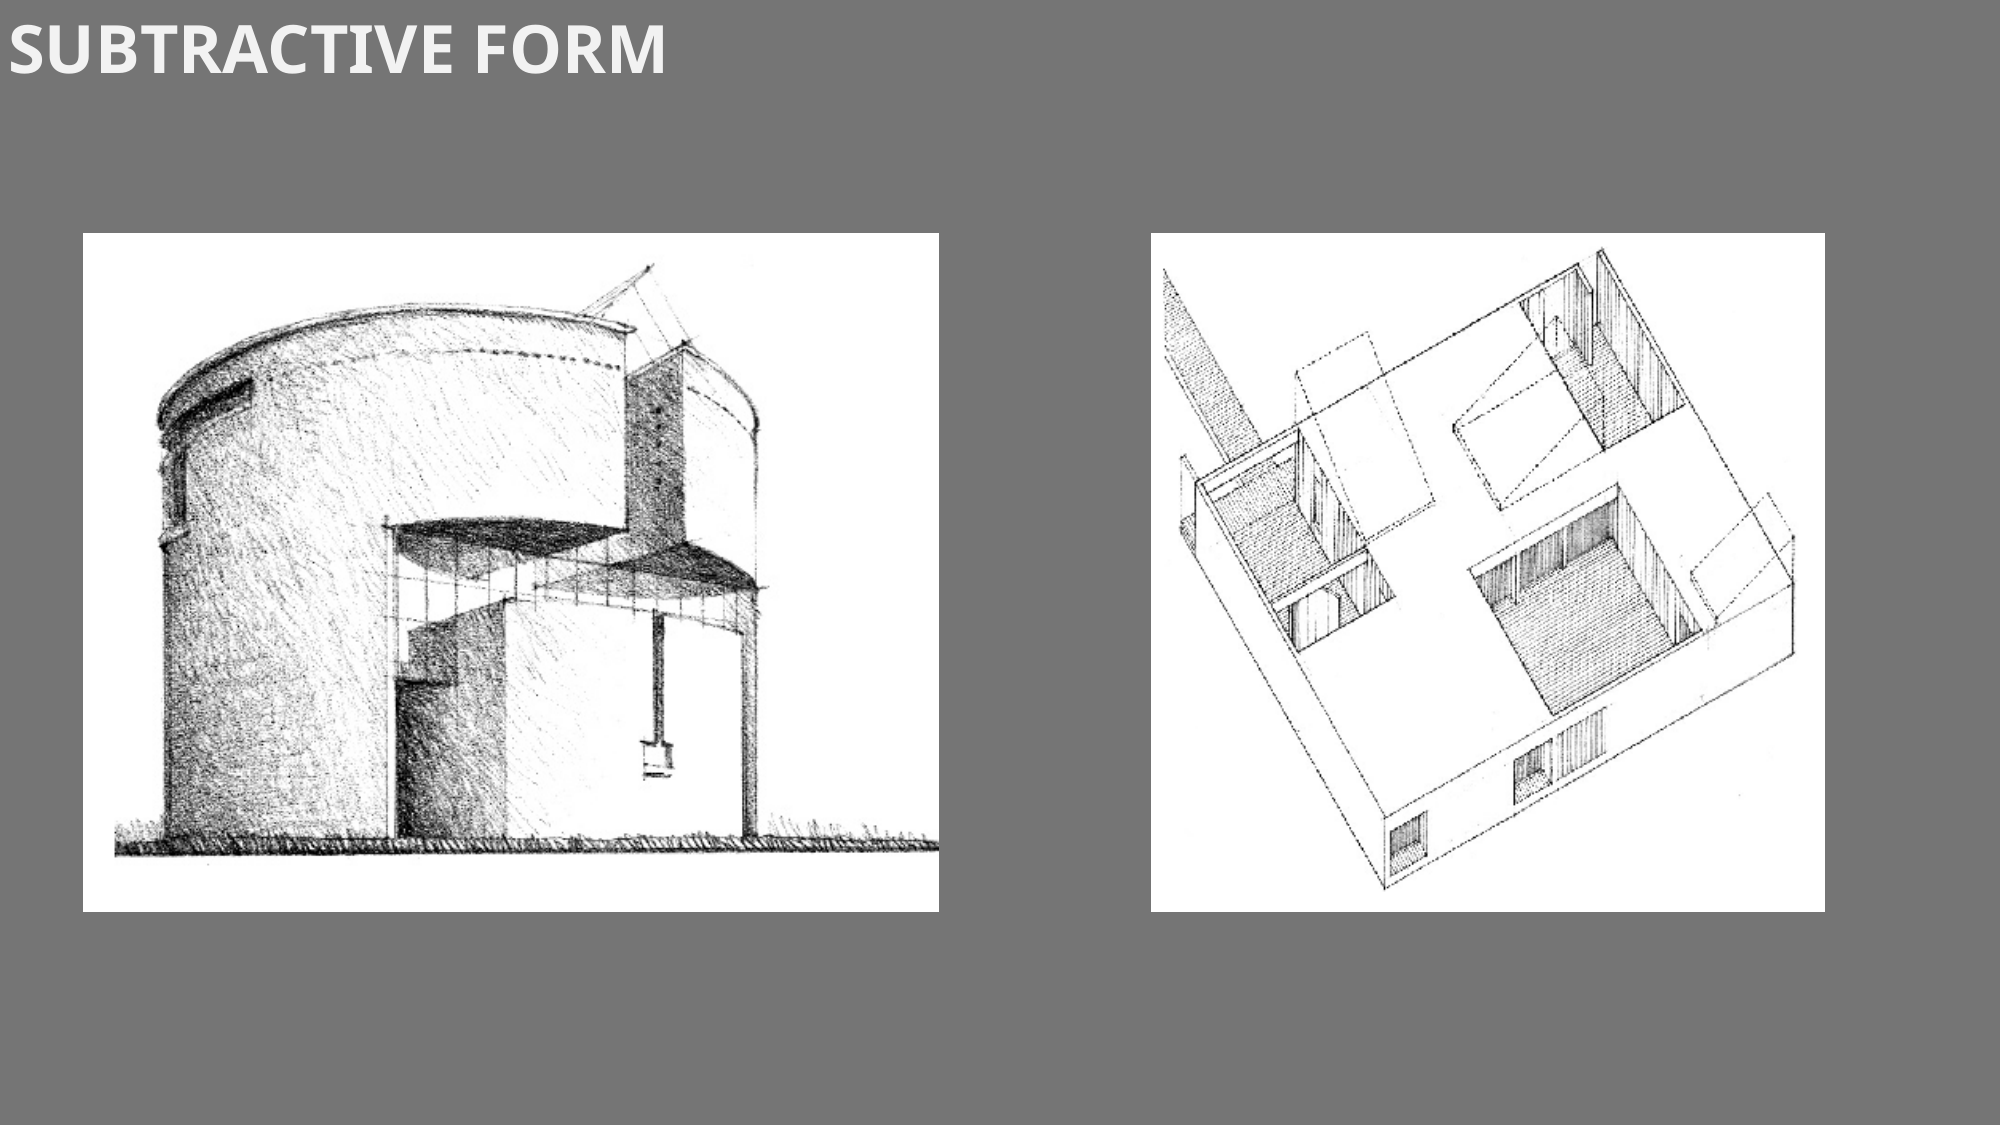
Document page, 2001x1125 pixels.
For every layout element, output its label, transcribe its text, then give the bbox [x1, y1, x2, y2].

picture [1151, 233, 1826, 912]
text_box SUBTRACTIVE FORM [0, 0, 686, 95]
picture [83, 233, 940, 912]
